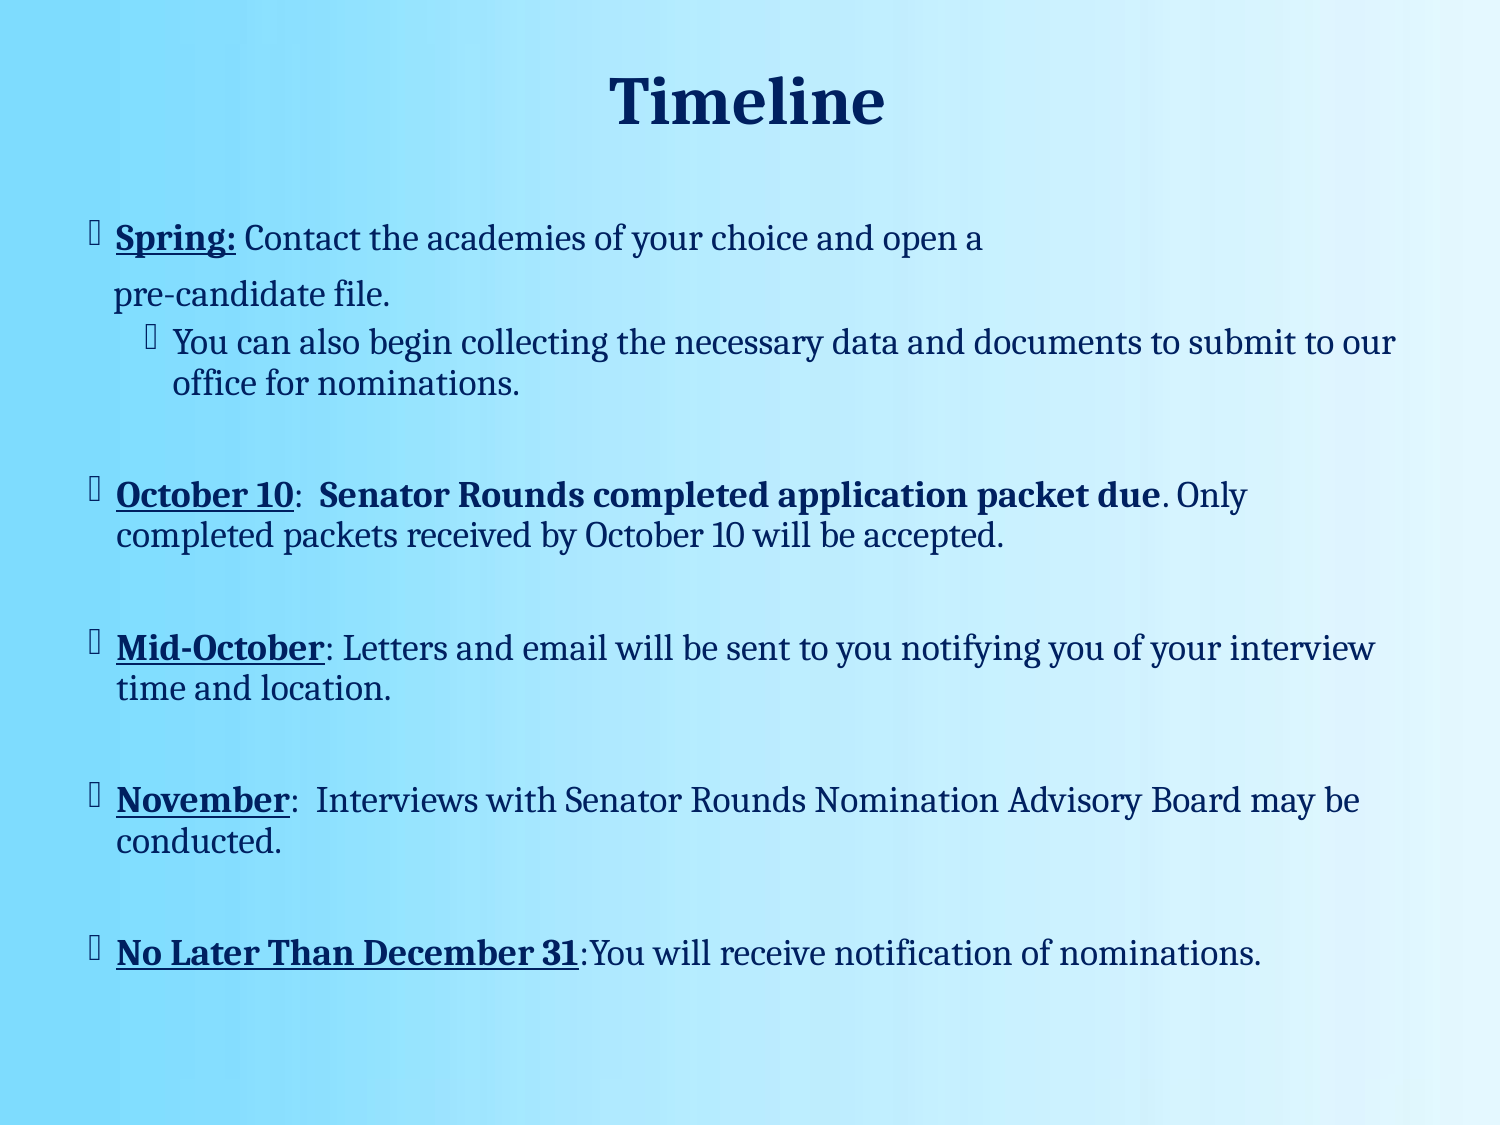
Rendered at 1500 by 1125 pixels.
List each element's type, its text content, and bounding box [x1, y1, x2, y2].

picture [0, 0, 1500, 1125]
list Spring: Contact the academies of your choice and open a pre-candidate file. You can also begin collecting the necessary data and documents to submit to our office for nominations. October 10: Senator Rounds completed application packet due. Only completed packets received by October 10 will be accepted. Mid-October: Letters and email will be sent to you notifying you of your interview time and location. November: Interviews with Senator Rounds Nomination Advisory Board may be conducted. No Later Than December 31:You will receive notification of nominations. [73, 149, 1424, 1075]
title Timeline [73, 0, 1424, 149]
